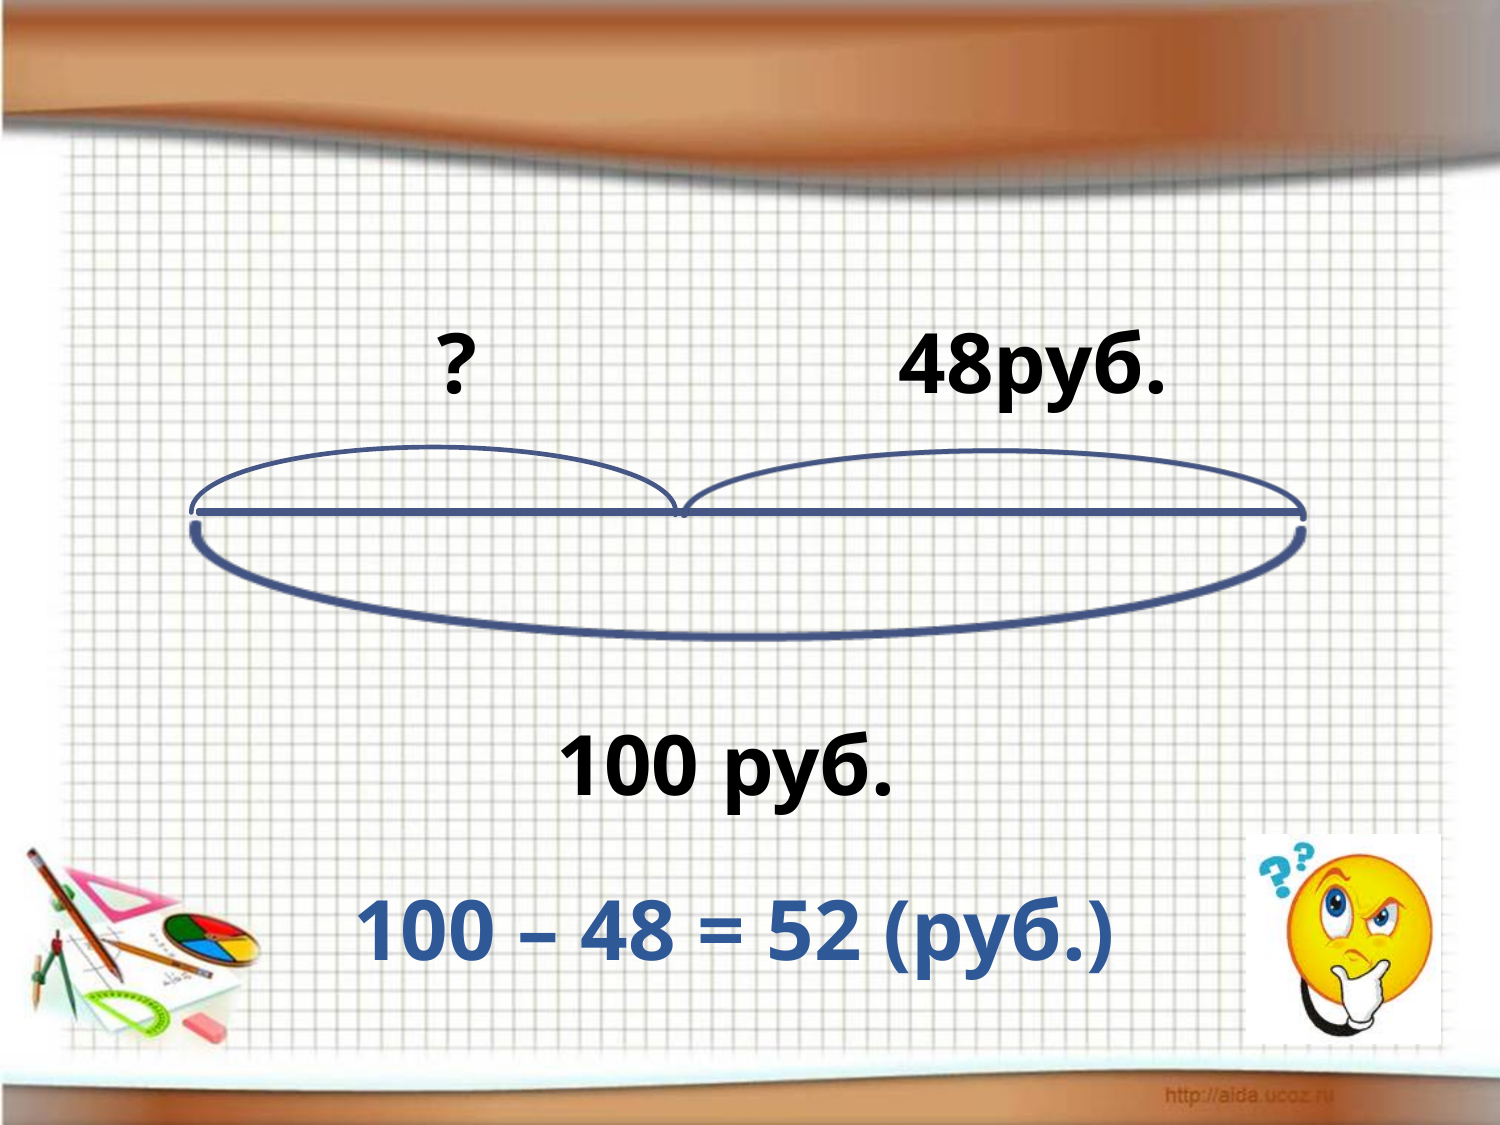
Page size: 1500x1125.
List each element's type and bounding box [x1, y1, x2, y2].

picture [1245, 833, 1441, 1045]
list [0, 0, 1500, 1125]
picture [187, 447, 1308, 644]
